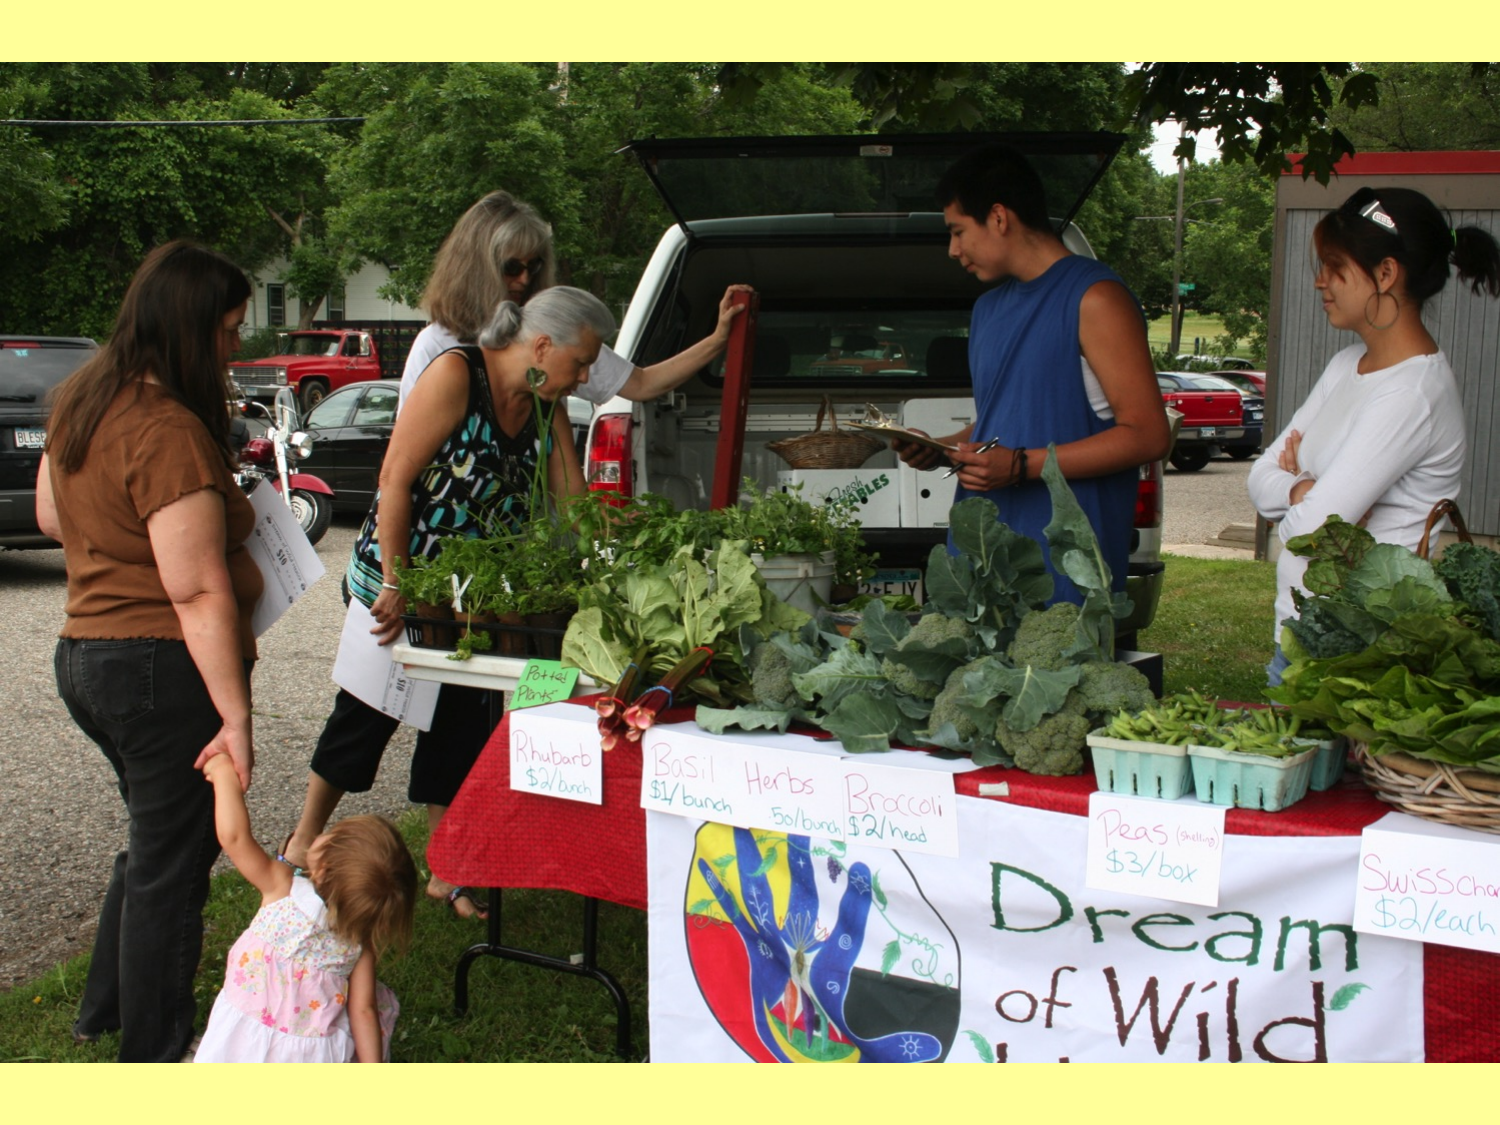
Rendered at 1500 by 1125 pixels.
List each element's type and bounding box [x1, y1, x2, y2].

list [0, 62, 1500, 1063]
